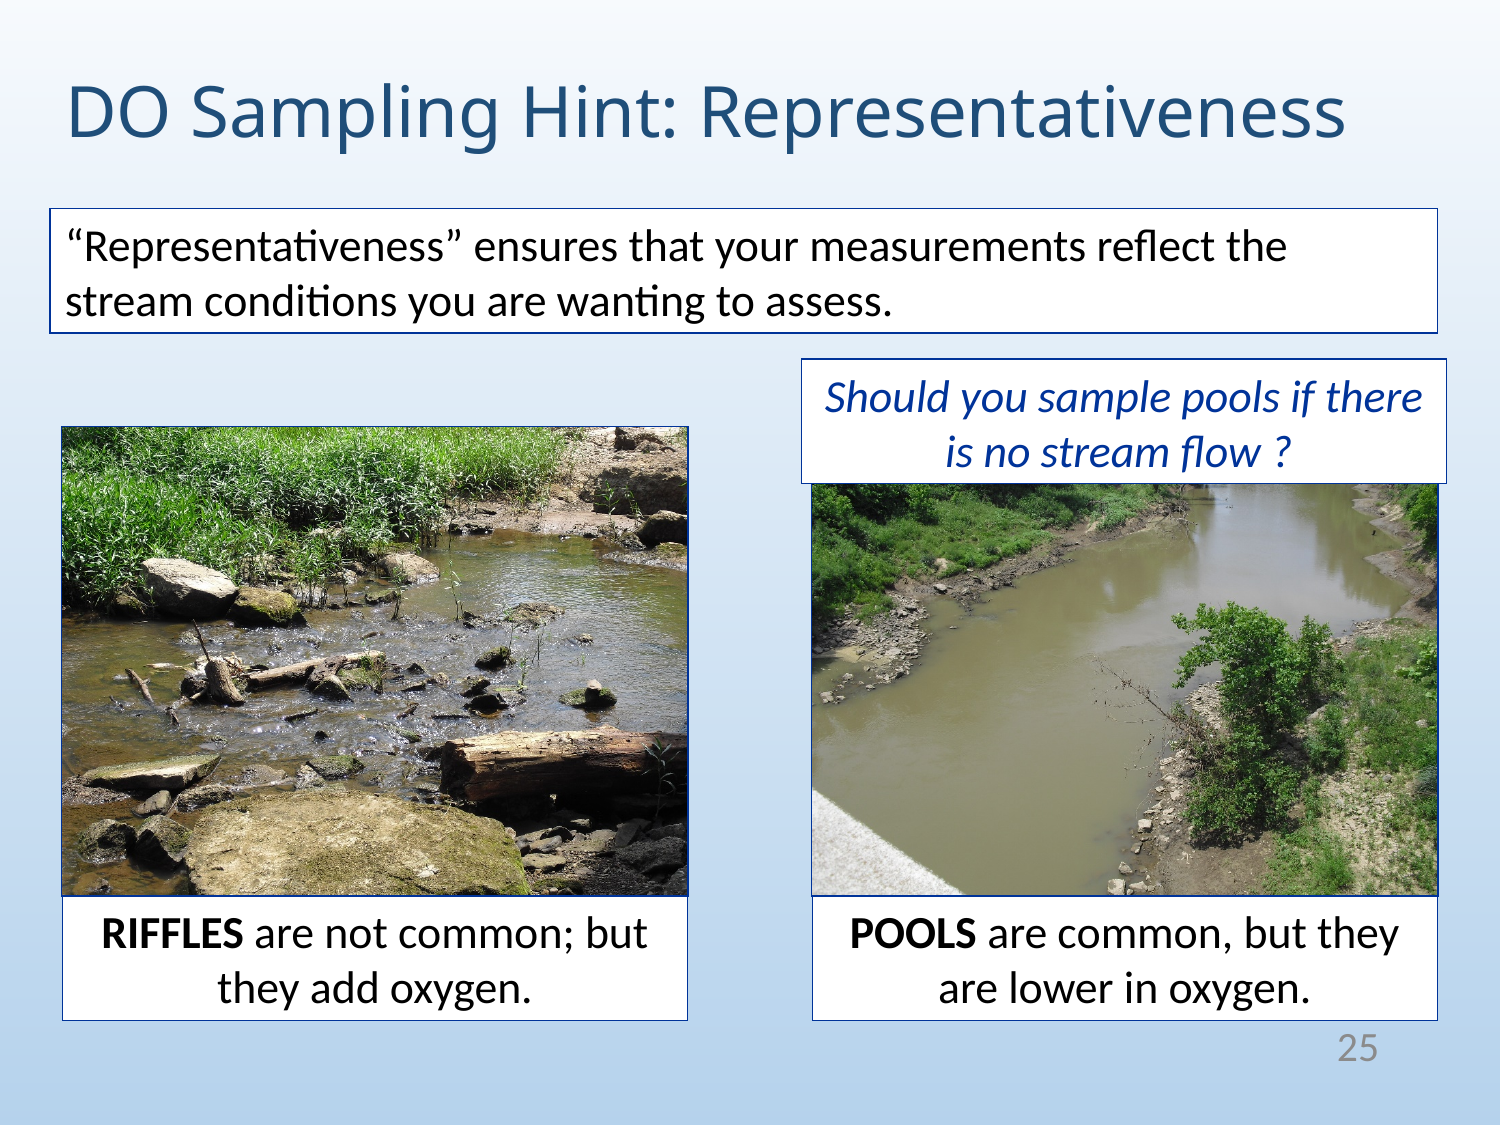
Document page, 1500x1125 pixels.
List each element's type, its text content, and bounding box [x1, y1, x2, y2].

text_box “Representativeness” ensures that your measurements reflect the stream conditions you are wanting to assess. [50, 208, 1438, 334]
text_box Should you sample pools if there is no stream flow ? [801, 358, 1447, 484]
title DO Sampling Hint: Representativeness [50, 42, 1395, 188]
picture [812, 427, 1438, 896]
picture [62, 427, 688, 896]
text_box POOLS are common, but they are lower in oxygen. [812, 896, 1438, 1021]
text_box RIFFLES are not common; but they add oxygen. [62, 896, 688, 1021]
slide_number 25 [1266, 1021, 1395, 1075]
